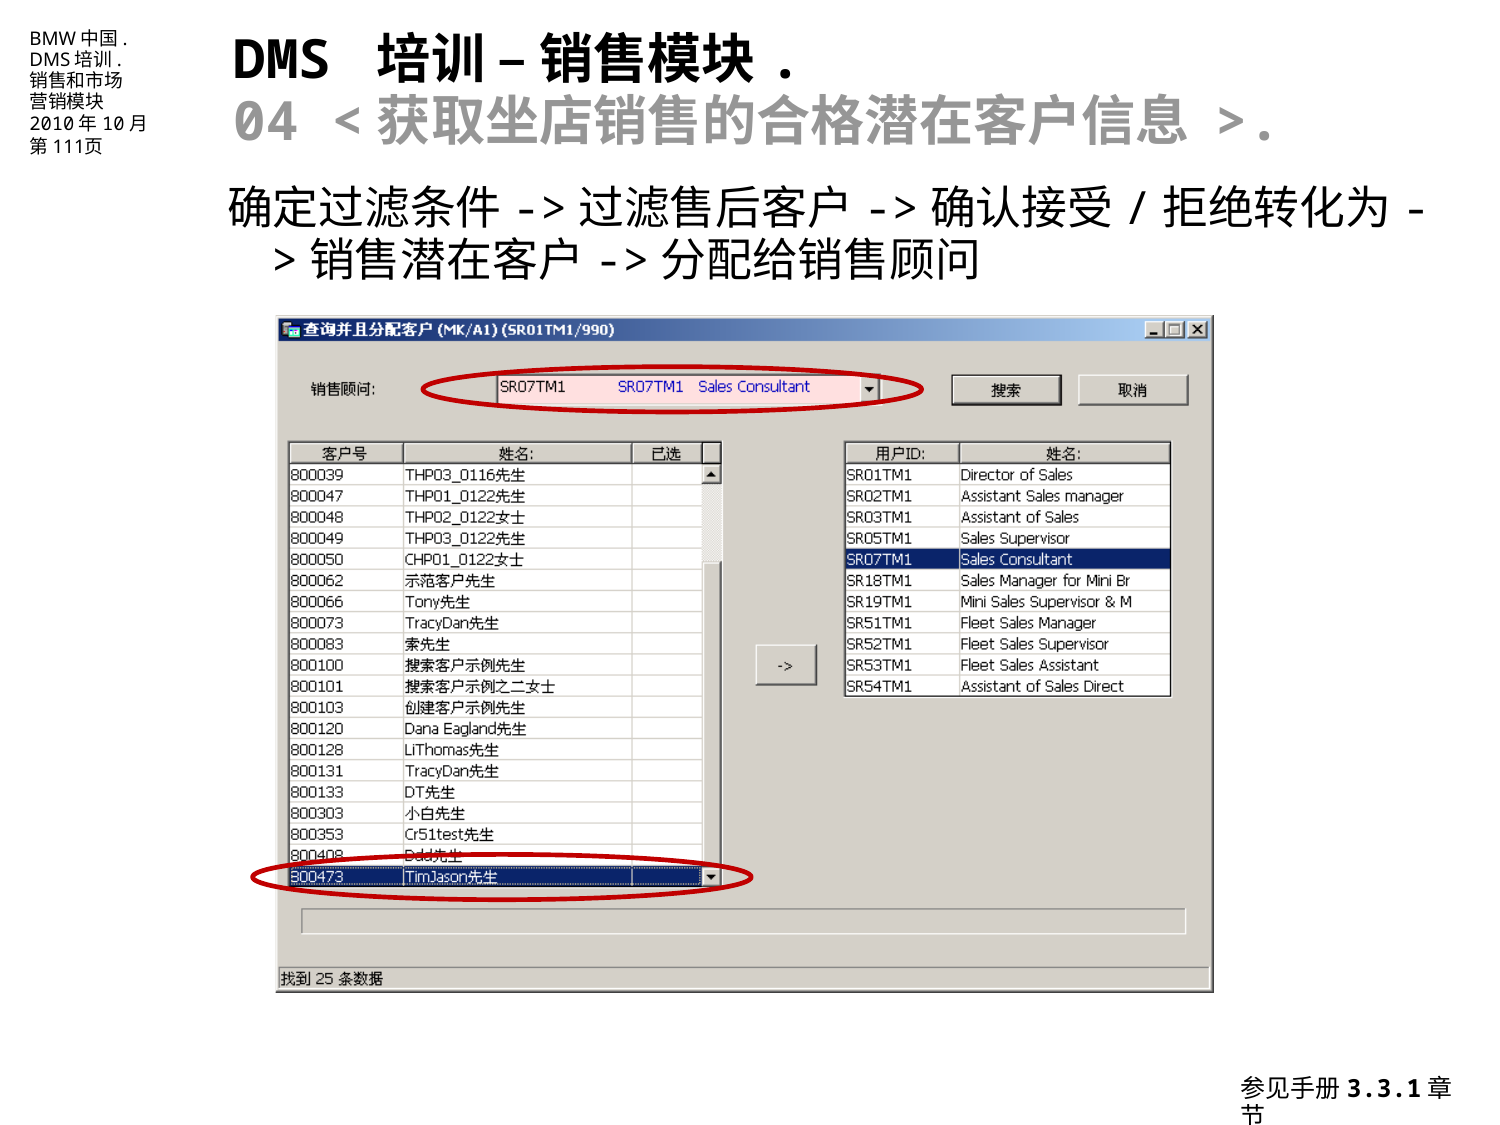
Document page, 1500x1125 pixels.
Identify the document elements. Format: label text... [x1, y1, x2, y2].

text_box 参见手册3.3.1章节 [1240, 1074, 1471, 1125]
title DMS 培训 – 销售模块. 04 <获取坐店销售的合格潜在客户信息 >. [219, 21, 1475, 163]
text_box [252, 315, 1215, 993]
text_box 确定过滤条件->过滤售后客户->确认接受/拒绝转化为->销售潜在客户->分配给销售顾问 [212, 174, 1470, 992]
